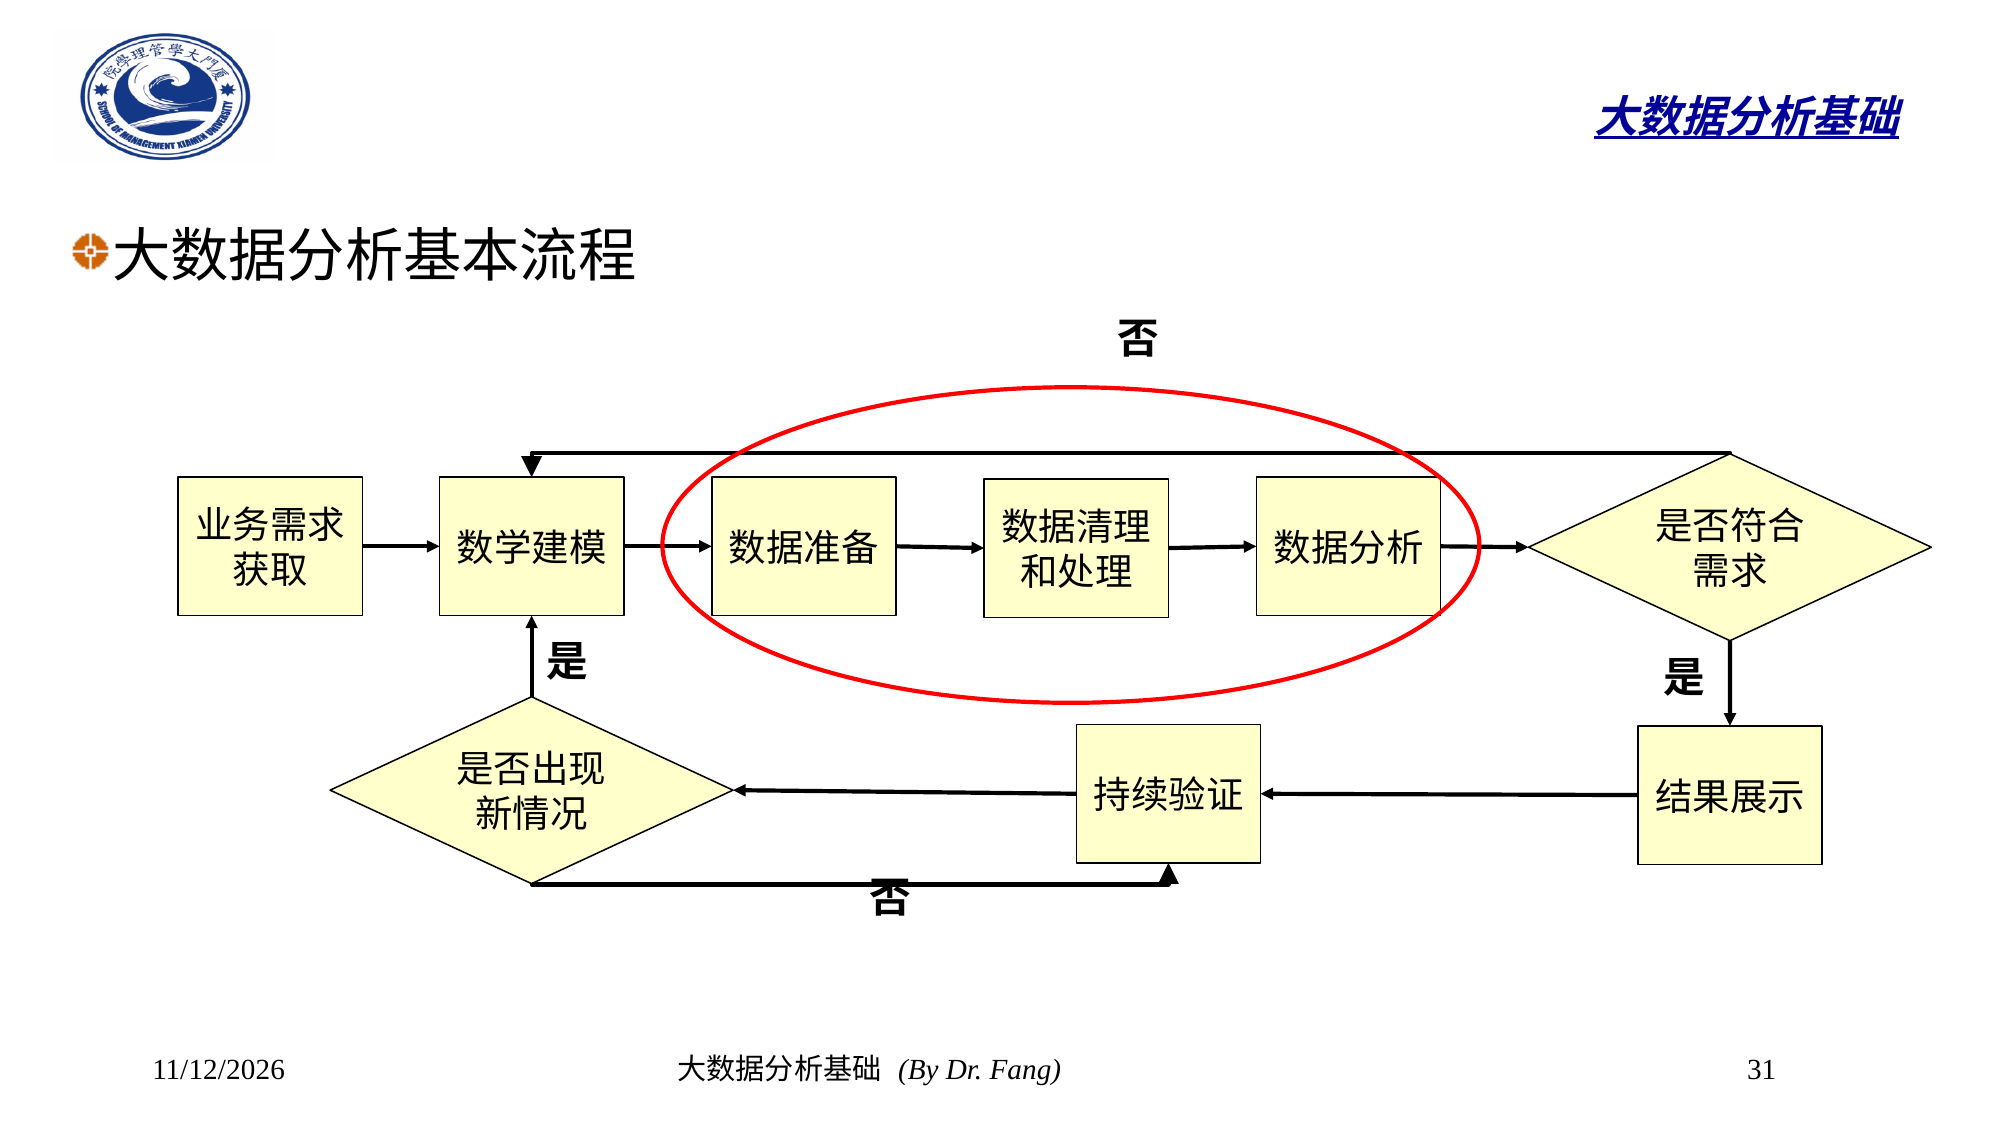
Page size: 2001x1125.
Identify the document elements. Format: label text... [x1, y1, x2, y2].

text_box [177, 304, 1932, 929]
footer 大数据分析基础 (By Dr. Fang) [662, 1042, 1626, 1103]
picture [69, 232, 111, 274]
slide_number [137, 1042, 588, 1103]
title 大数据分析基础 [291, 7, 1914, 173]
list 大数据分析基本流程 [54, 196, 1946, 1035]
slide_number 31 [1732, 1042, 1863, 1103]
picture [54, 30, 274, 164]
